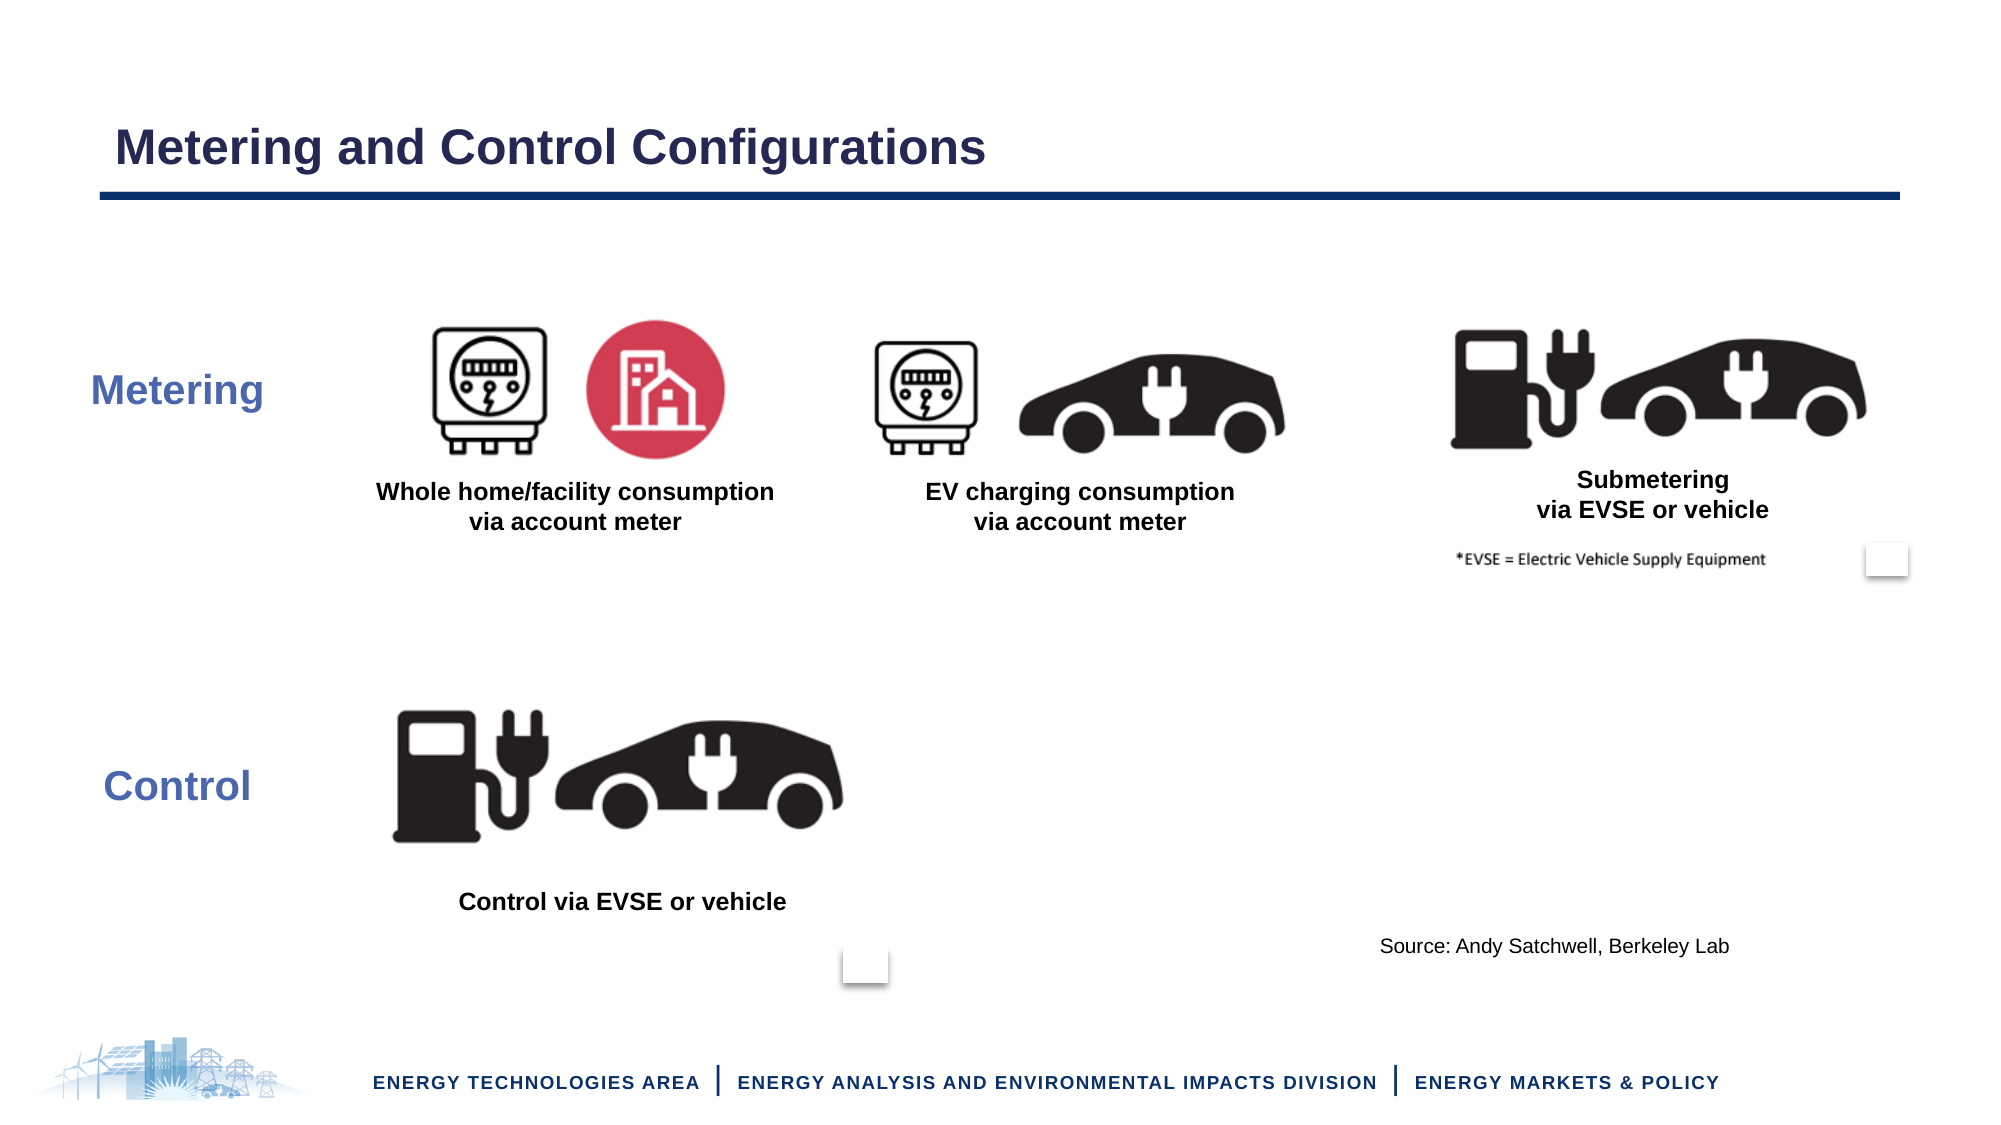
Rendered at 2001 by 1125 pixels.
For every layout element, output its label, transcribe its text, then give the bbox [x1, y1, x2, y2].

text_box Metering [75, 355, 280, 420]
text_box Whole home/facility consumption via account meter [361, 467, 791, 543]
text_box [337, 649, 888, 983]
text_box Control [88, 751, 267, 817]
picture [10, 1033, 332, 1102]
title Metering and Control Configurations [99, 106, 1900, 183]
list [371, 289, 775, 468]
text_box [1399, 274, 1908, 576]
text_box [833, 302, 1322, 544]
text_box Source: Andy Satchwell, Berkeley Lab [1365, 924, 1745, 965]
